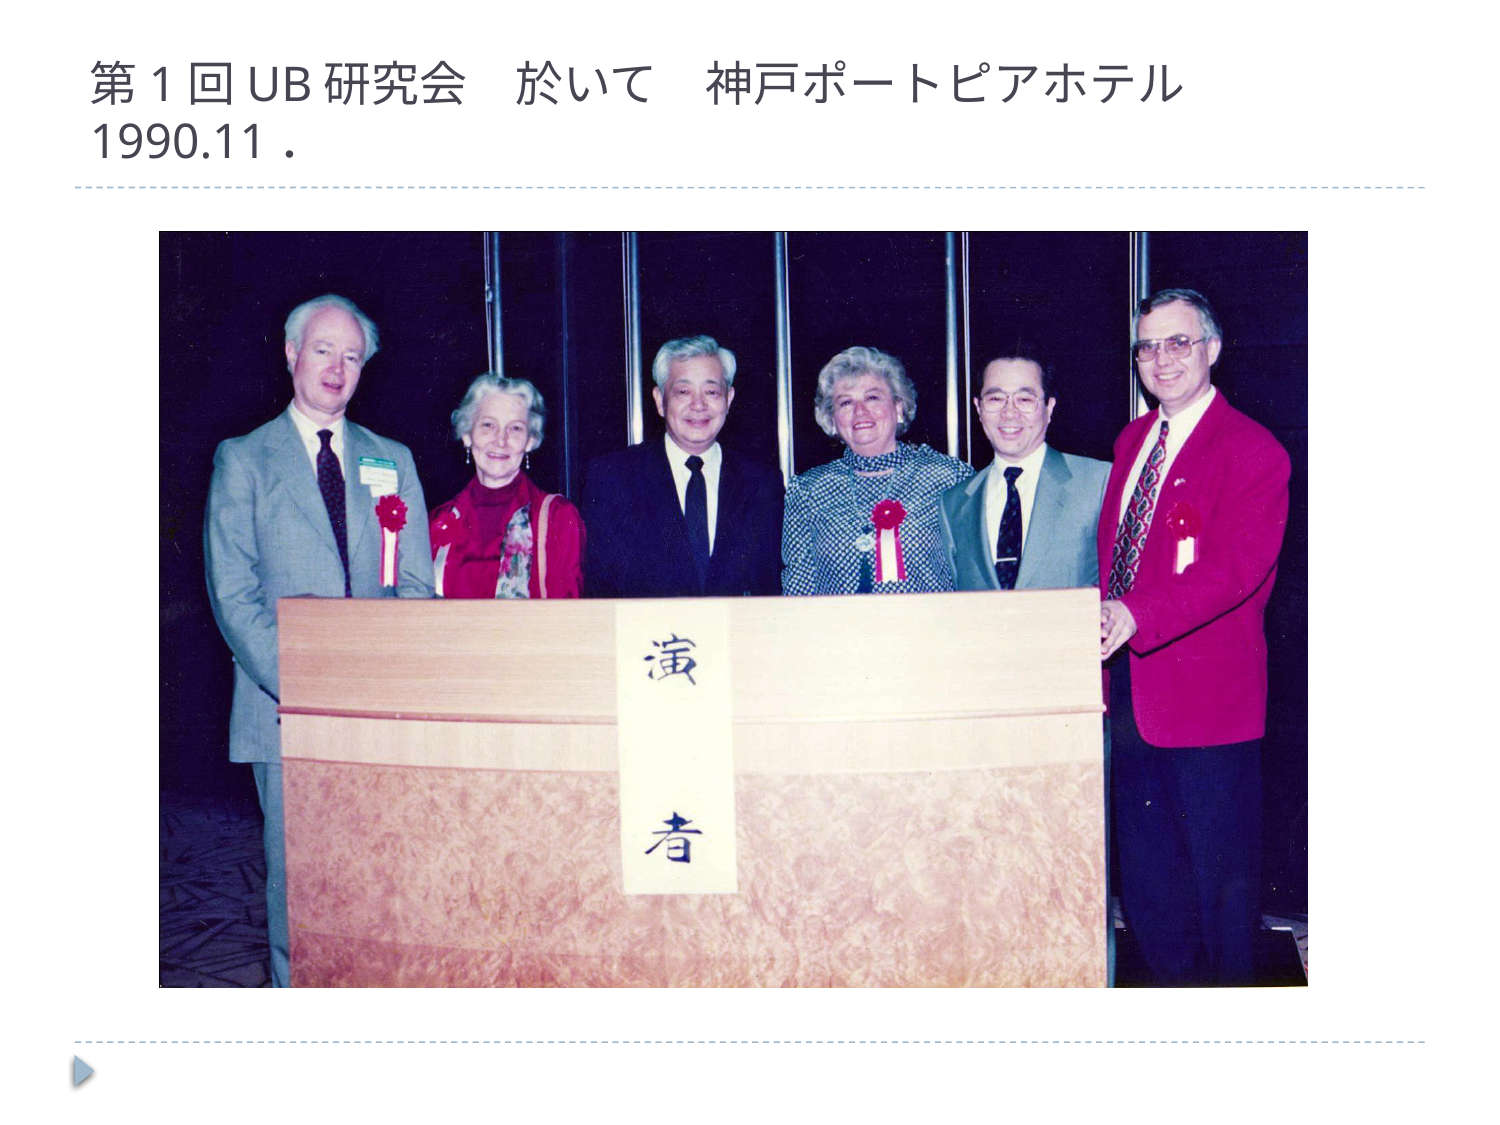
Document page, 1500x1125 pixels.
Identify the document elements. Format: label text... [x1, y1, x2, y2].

title 第1回UB研究会 於いて 神戸ポートピアホテル 1990.11． [75, 45, 1425, 176]
picture [159, 231, 1308, 988]
